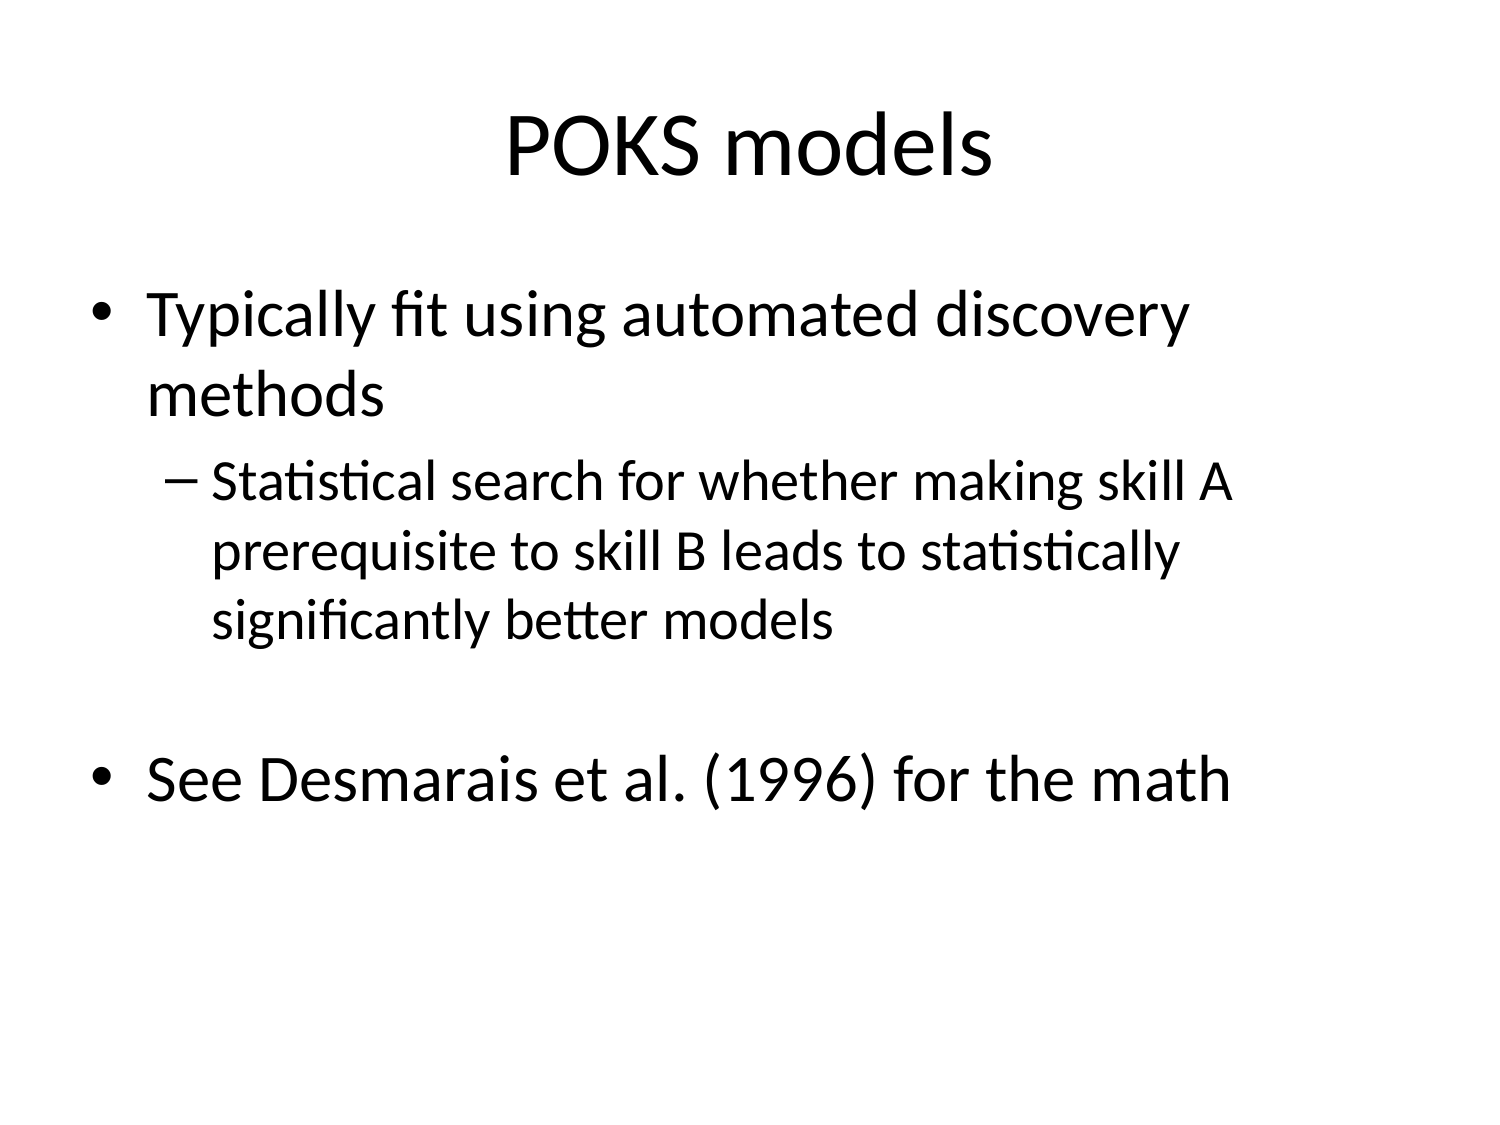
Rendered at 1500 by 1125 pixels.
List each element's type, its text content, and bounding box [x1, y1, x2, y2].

title POKS models [75, 45, 1425, 233]
list Typically fit using automated discovery methods Statistical search for whether making skill A prerequisite to skill B leads to statistically significantly better models See Desmarais et al. (1996) for the math [75, 262, 1425, 1005]
